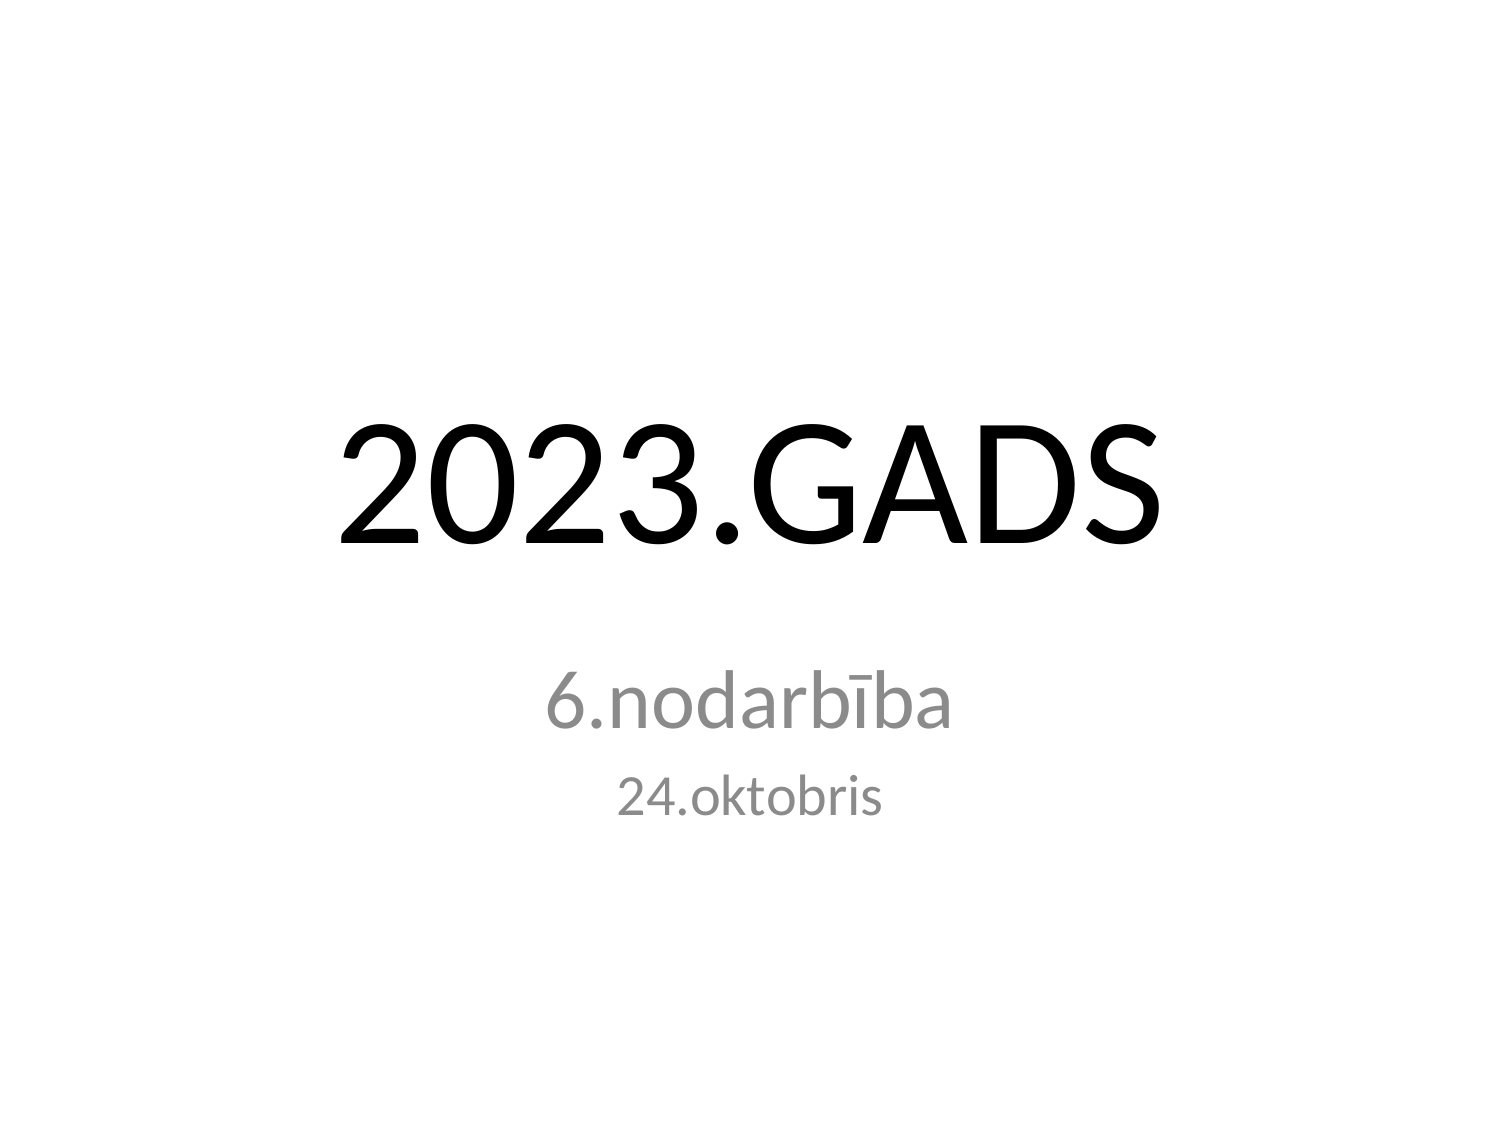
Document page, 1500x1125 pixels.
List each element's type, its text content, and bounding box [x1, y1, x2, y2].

subtitle 6.nodarbība 24.oktobris [225, 637, 1275, 925]
title 2023.GADS [112, 349, 1388, 591]
